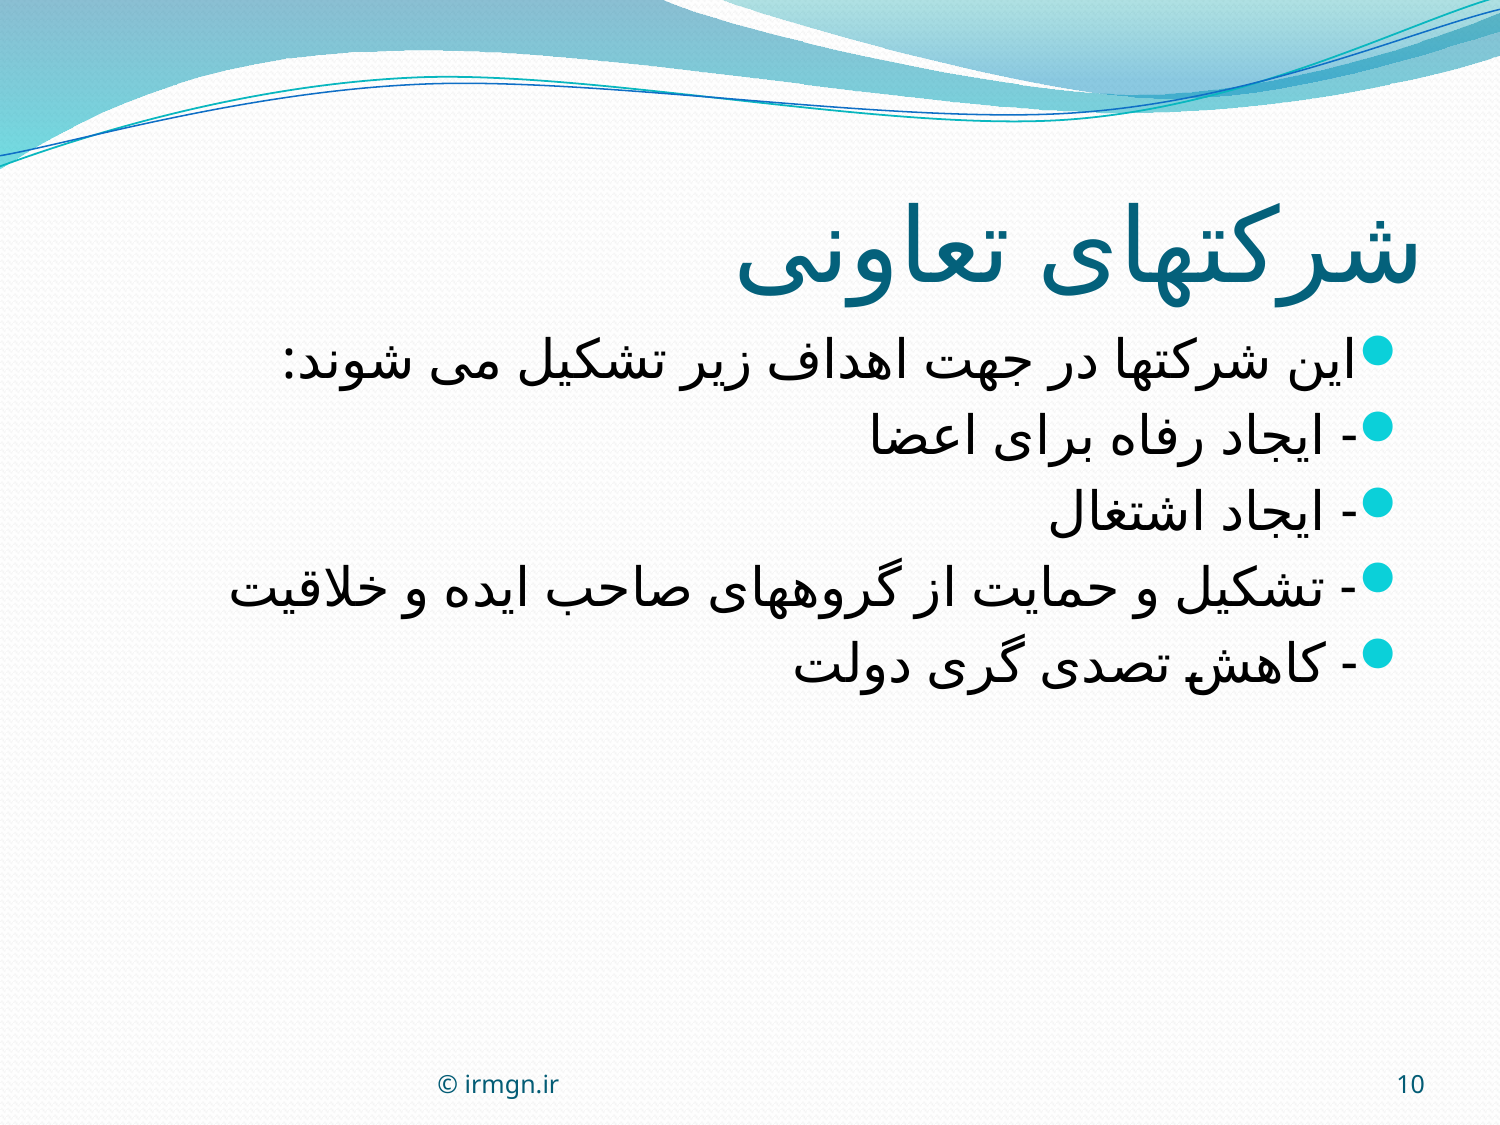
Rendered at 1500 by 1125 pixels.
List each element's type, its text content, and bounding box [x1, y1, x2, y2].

list این شرکتها در جهت اهداف زیر تشکیل می شوند: - ایجاد رفاه برای اعضا - ایجاد اشتغال - تشکیل و حمایت از گروههای صاحب ایده و خلاقیت - کاهش تصدی گری دولت [75, 317, 1425, 1038]
slide_number 10 [1299, 1042, 1425, 1103]
title شرکتهای تعاونی [75, 115, 1425, 303]
footer © irmgn.ir [437, 1042, 988, 1103]
